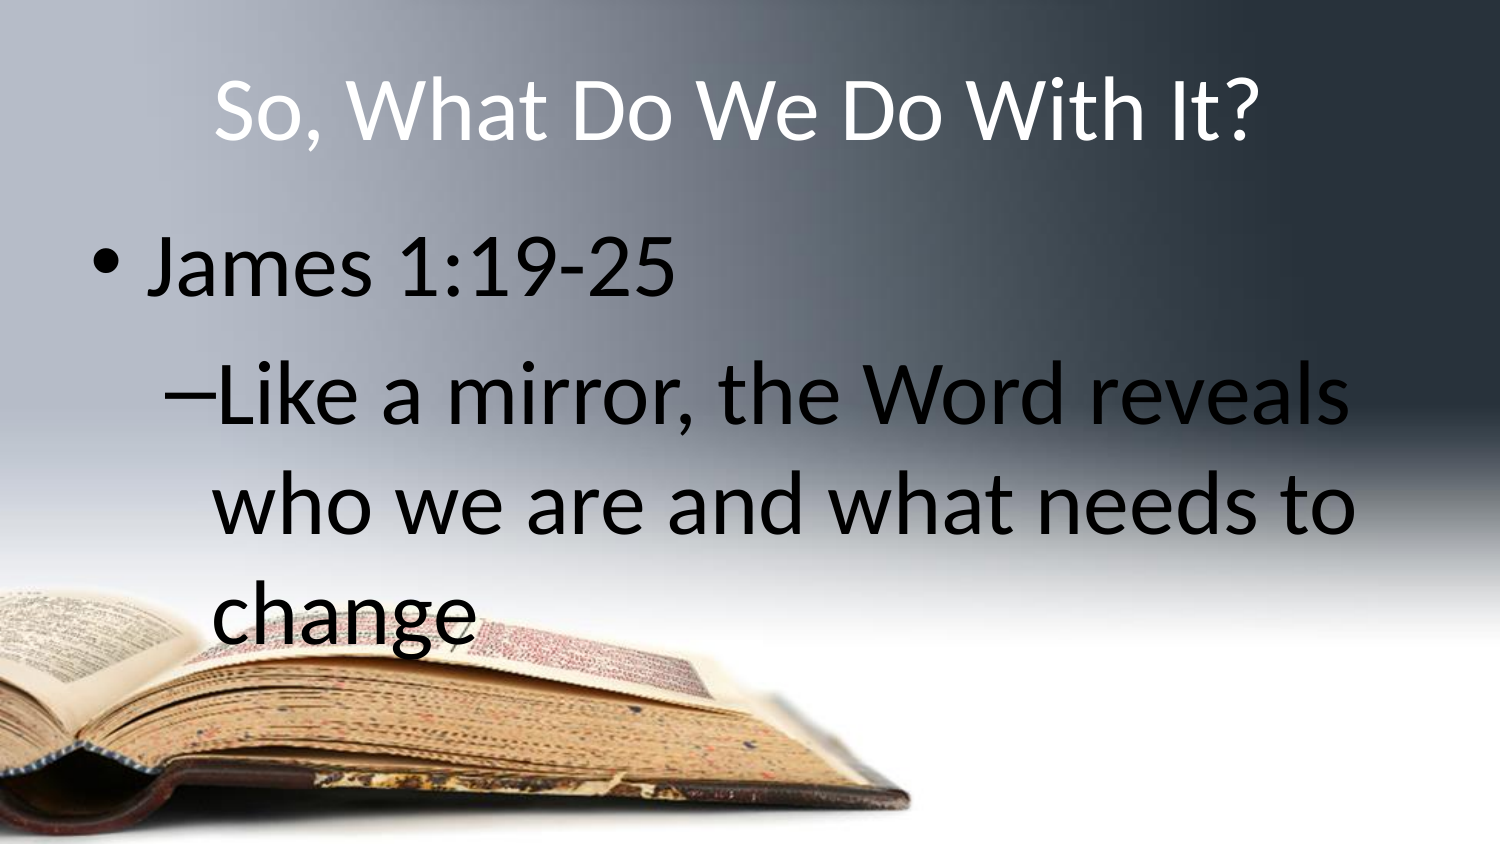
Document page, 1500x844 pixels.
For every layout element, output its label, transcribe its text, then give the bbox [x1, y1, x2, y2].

list James 1:19-25 Like a mirror, the Word reveals who we are and what needs to change [75, 196, 1425, 754]
title So, What Do We Do With It? [75, 33, 1425, 175]
picture [0, 0, 1500, 844]
